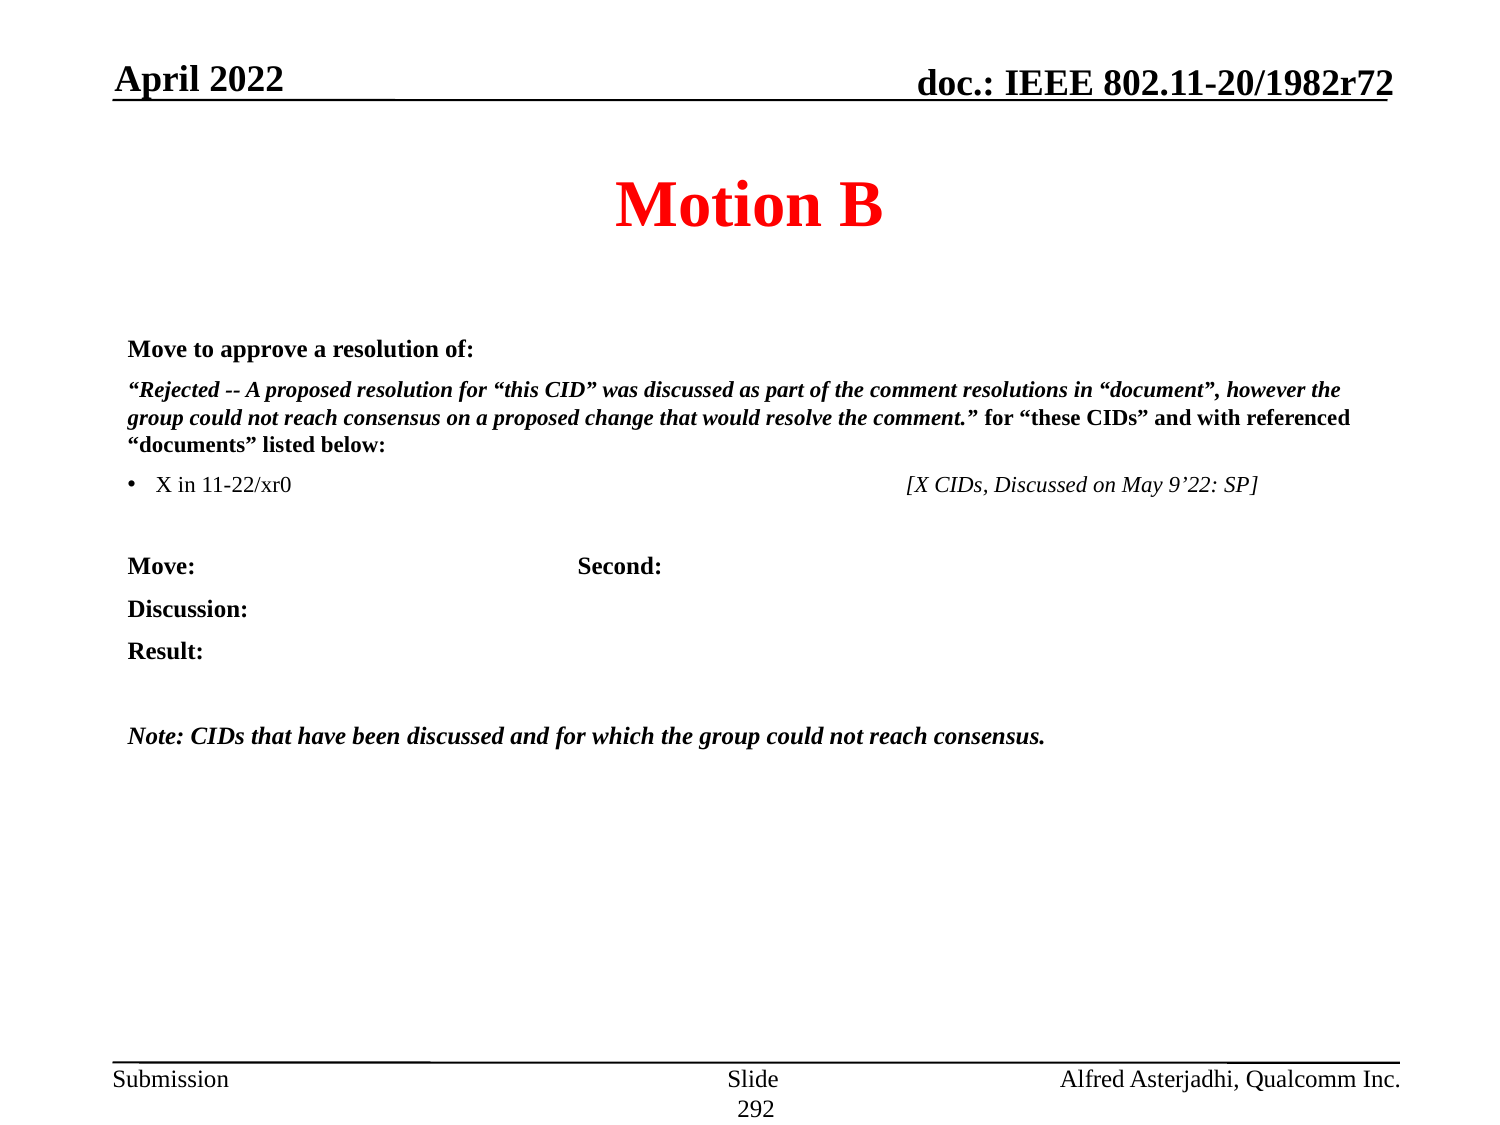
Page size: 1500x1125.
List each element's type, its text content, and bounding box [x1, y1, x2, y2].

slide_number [114, 54, 423, 100]
list Move to approve a resolution of: “Rejected -- A proposed resolution for “this CID” was discussed as part of the comment resolutions in “document”, however the group could not reach consensus on a proposed change that would resolve the comment.” for “these CIDs” and with referenced “documents” listed below: X in 11-22/xr0 [X CIDs, Discussed on May 9’22: SP] Move: Second: Discussion: Result: Note: CIDs that have been discussed and for which the group could not reach consensus. [112, 324, 1388, 1063]
footer Alfred Asterjadhi, Qualcomm Inc. [878, 1061, 1402, 1093]
title Motion B [112, 112, 1388, 288]
slide_number Slide 292 [712, 1061, 800, 1123]
